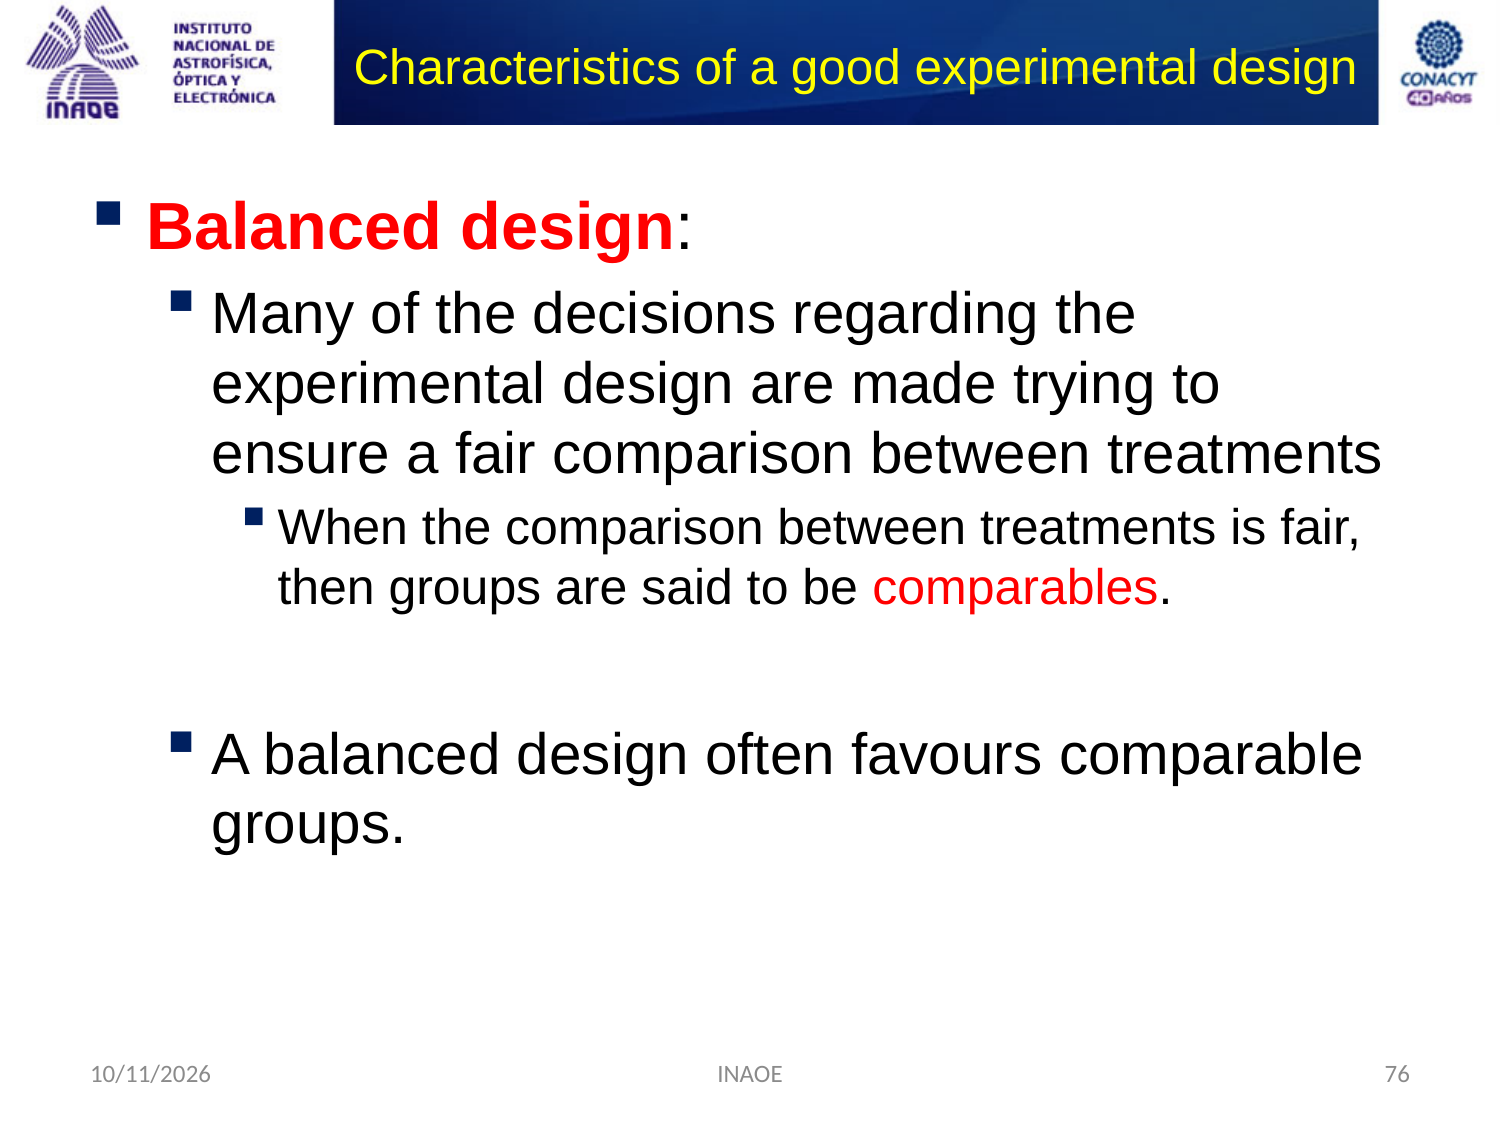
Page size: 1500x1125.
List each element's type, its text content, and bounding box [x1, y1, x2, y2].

title Characteristics of a good experimental design [328, 0, 1383, 129]
footer INAOE [512, 1042, 988, 1103]
list Balanced design: Many of the decisions regarding the experimental design are made trying to ensure a fair comparison between treatments When the comparison between treatments is fair, then groups are said to be comparables. A balanced design often favours comparable groups. [75, 175, 1425, 1005]
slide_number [75, 1042, 425, 1103]
slide_number 76 [1074, 1042, 1425, 1103]
picture [1383, 0, 1500, 125]
picture [0, 0, 328, 125]
